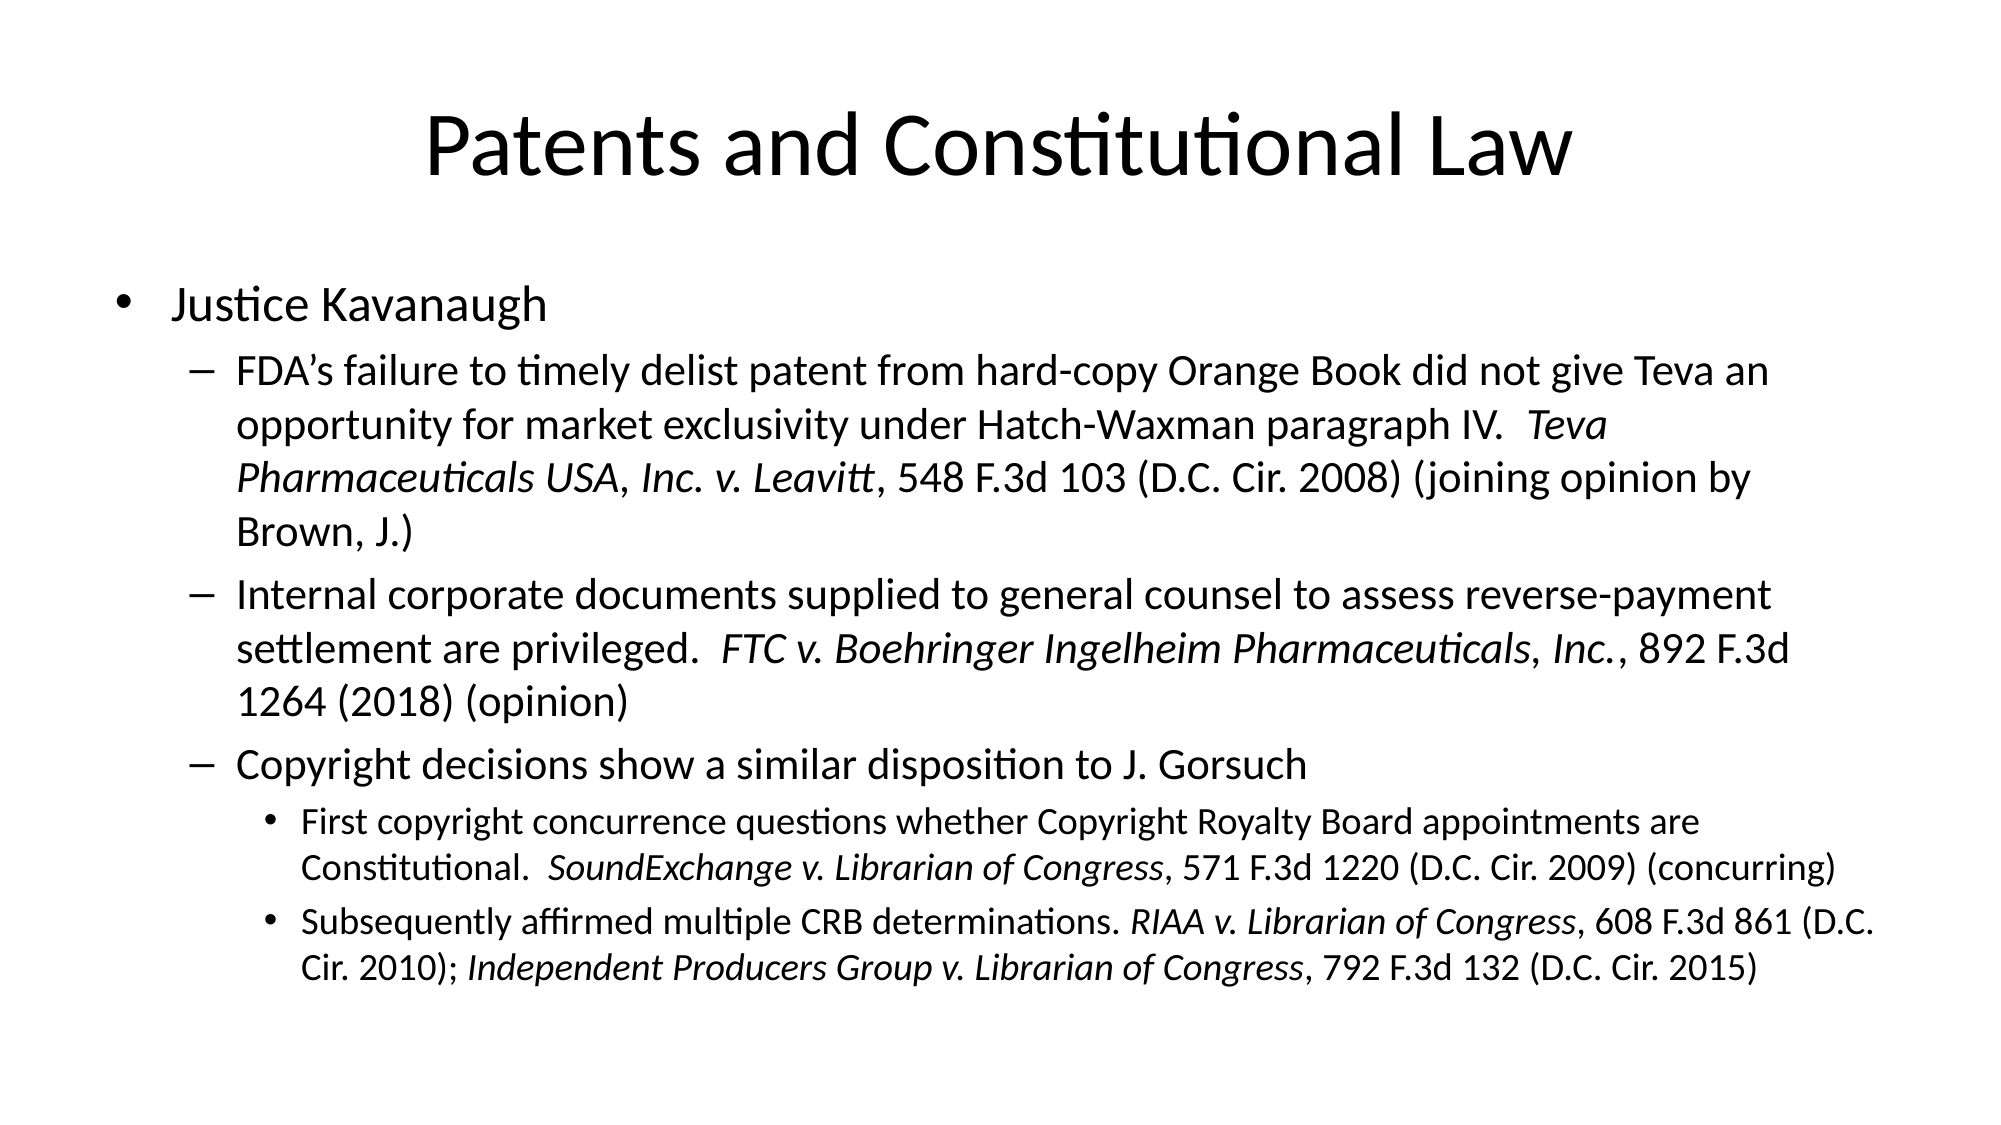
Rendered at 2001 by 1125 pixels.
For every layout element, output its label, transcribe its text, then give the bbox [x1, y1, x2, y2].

title Patents and Constitutional Law [99, 45, 1900, 233]
list Justice Kavanaugh FDA’s failure to timely delist patent from hard-copy Orange Book did not give Teva an opportunity for market exclusivity under Hatch-Waxman paragraph IV. Teva Pharmaceuticals USA, Inc. v. Leavitt, 548 F.3d 103 (D.C. Cir. 2008) (joining opinion by Brown, J.) Internal corporate documents supplied to general counsel to assess reverse-payment settlement are privileged. FTC v. Boehringer Ingelheim Pharmaceuticals, Inc., 892 F.3d 1264 (2018) (opinion) Copyright decisions show a similar disposition to J. Gorsuch First copyright concurrence questions whether Copyright Royalty Board appointments are Constitutional. SoundExchange v. Librarian of Congress, 571 F.3d 1220 (D.C. Cir. 2009) (concurring) Subsequently affirmed multiple CRB determinations. RIAA v. Librarian of Congress, 608 F.3d 861 (D.C. Cir. 2010); Independent Producers Group v. Librarian of Congress, 792 F.3d 132 (D.C. Cir. 2015) [99, 262, 1900, 1005]
